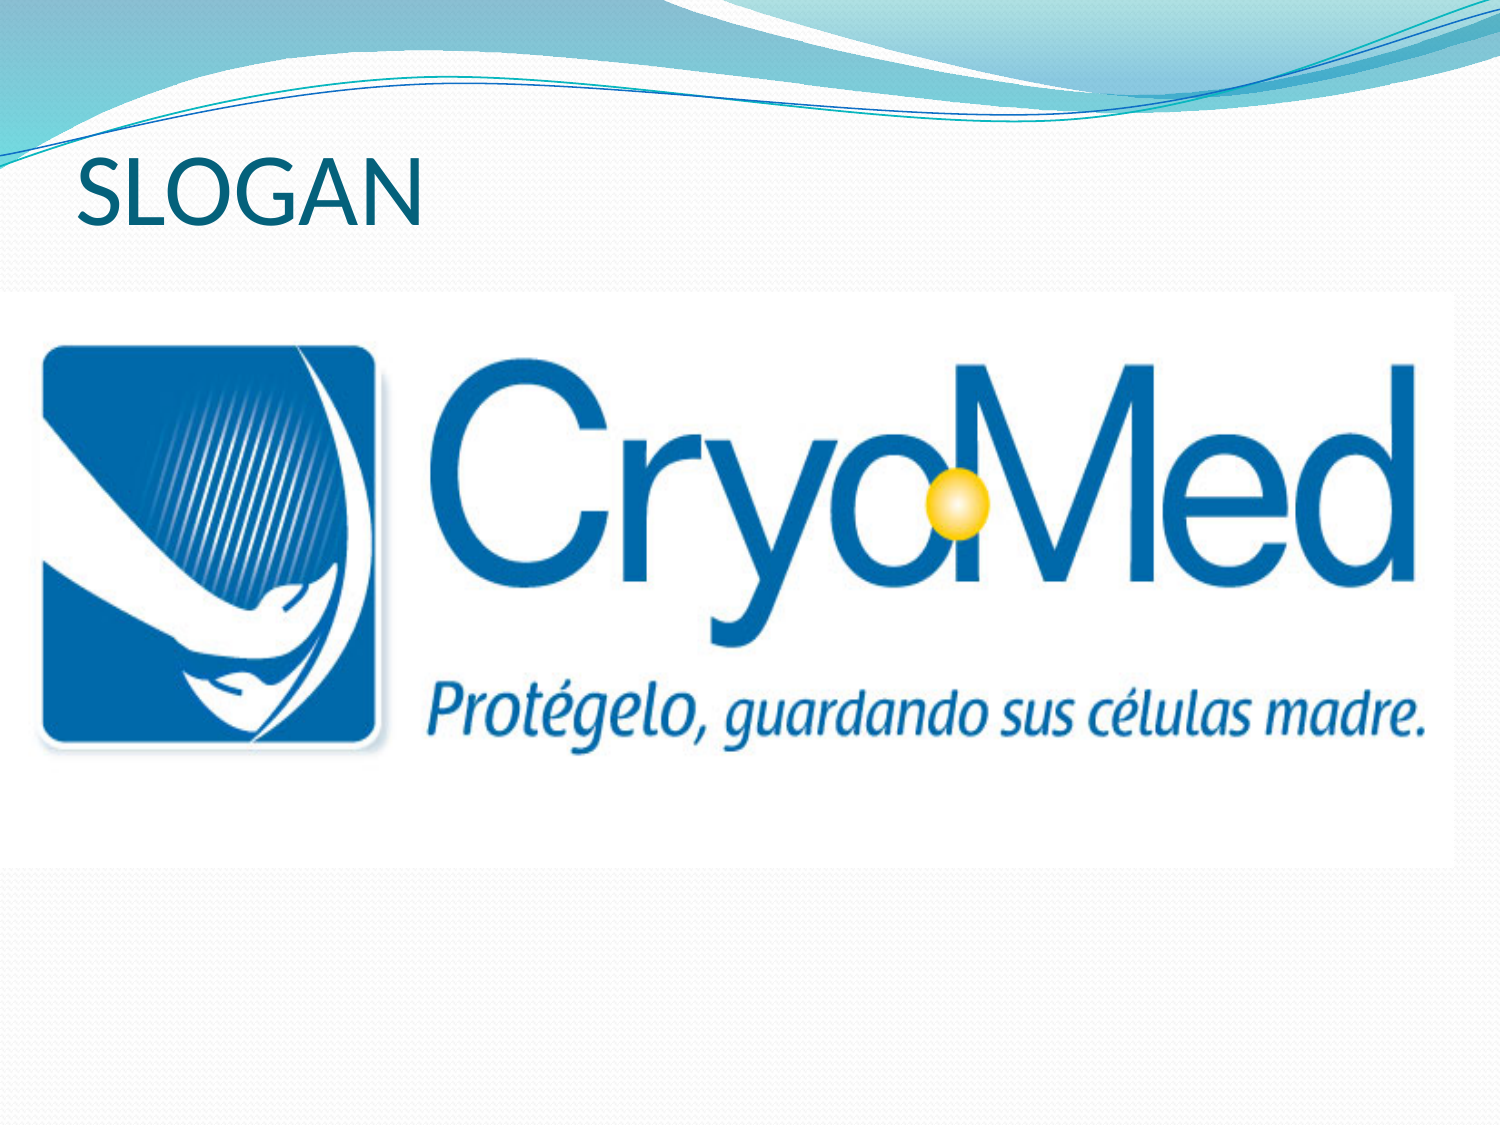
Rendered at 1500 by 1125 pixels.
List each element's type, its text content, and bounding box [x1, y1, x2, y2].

title SLOGAN [75, 45, 1425, 247]
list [0, 292, 1454, 868]
